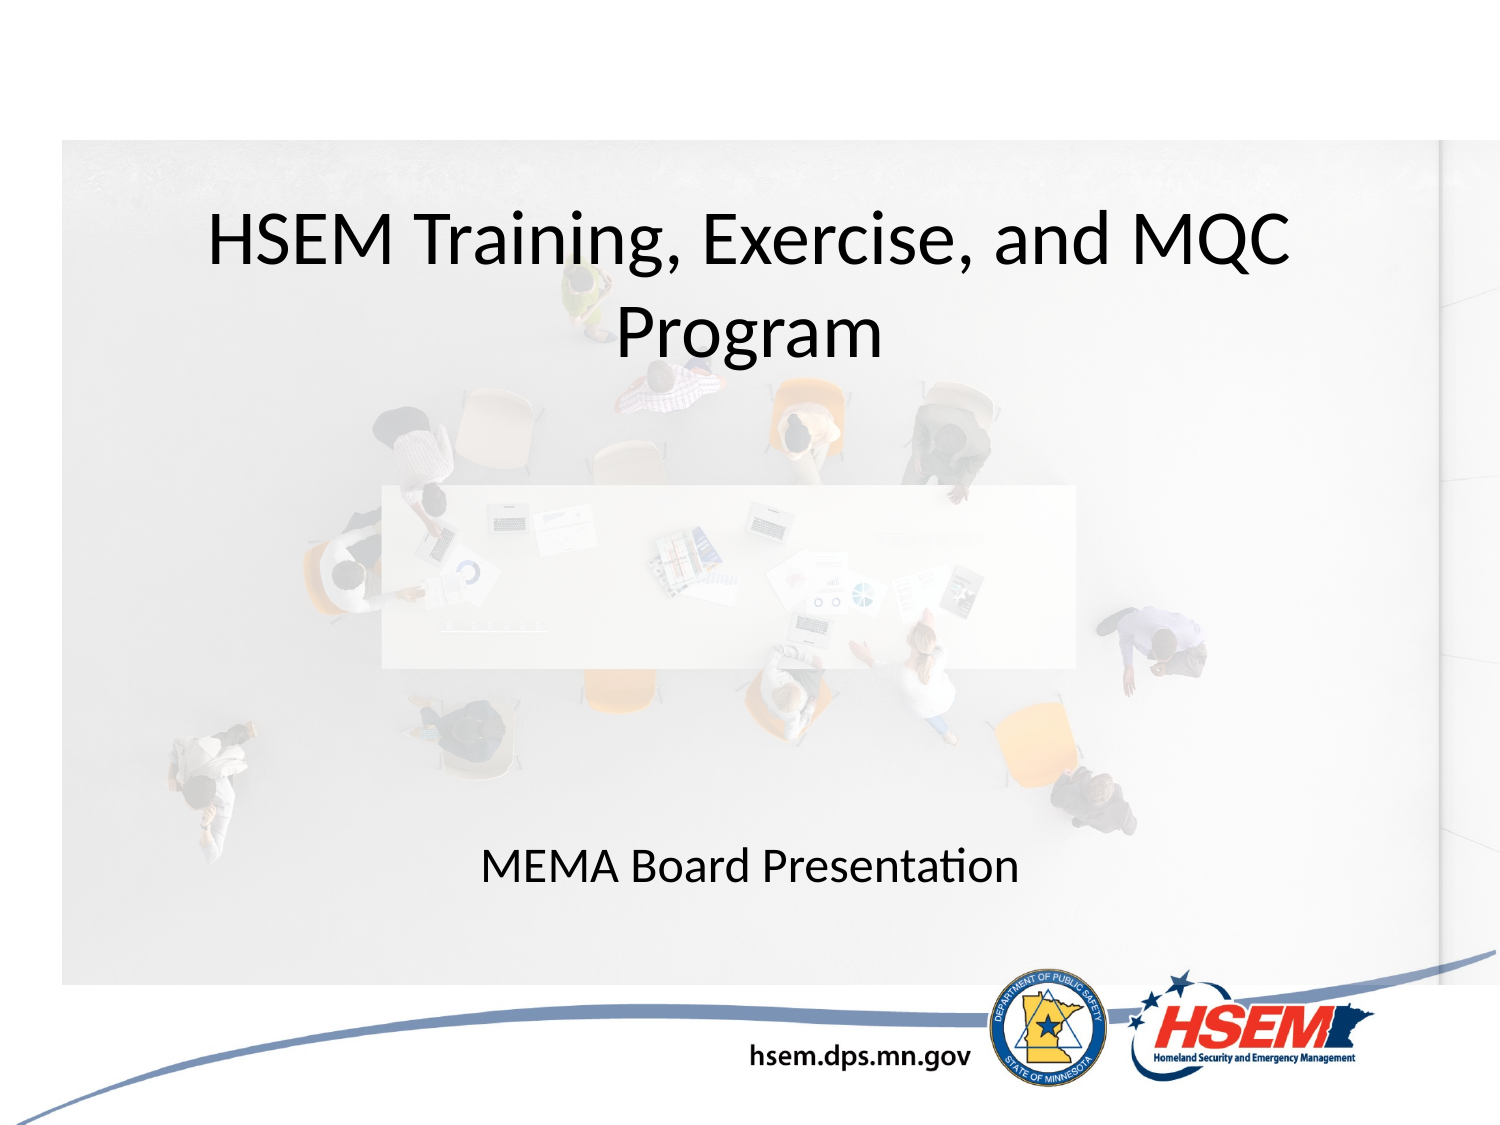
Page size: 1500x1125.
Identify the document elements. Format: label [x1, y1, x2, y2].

picture [0, 140, 1500, 1125]
